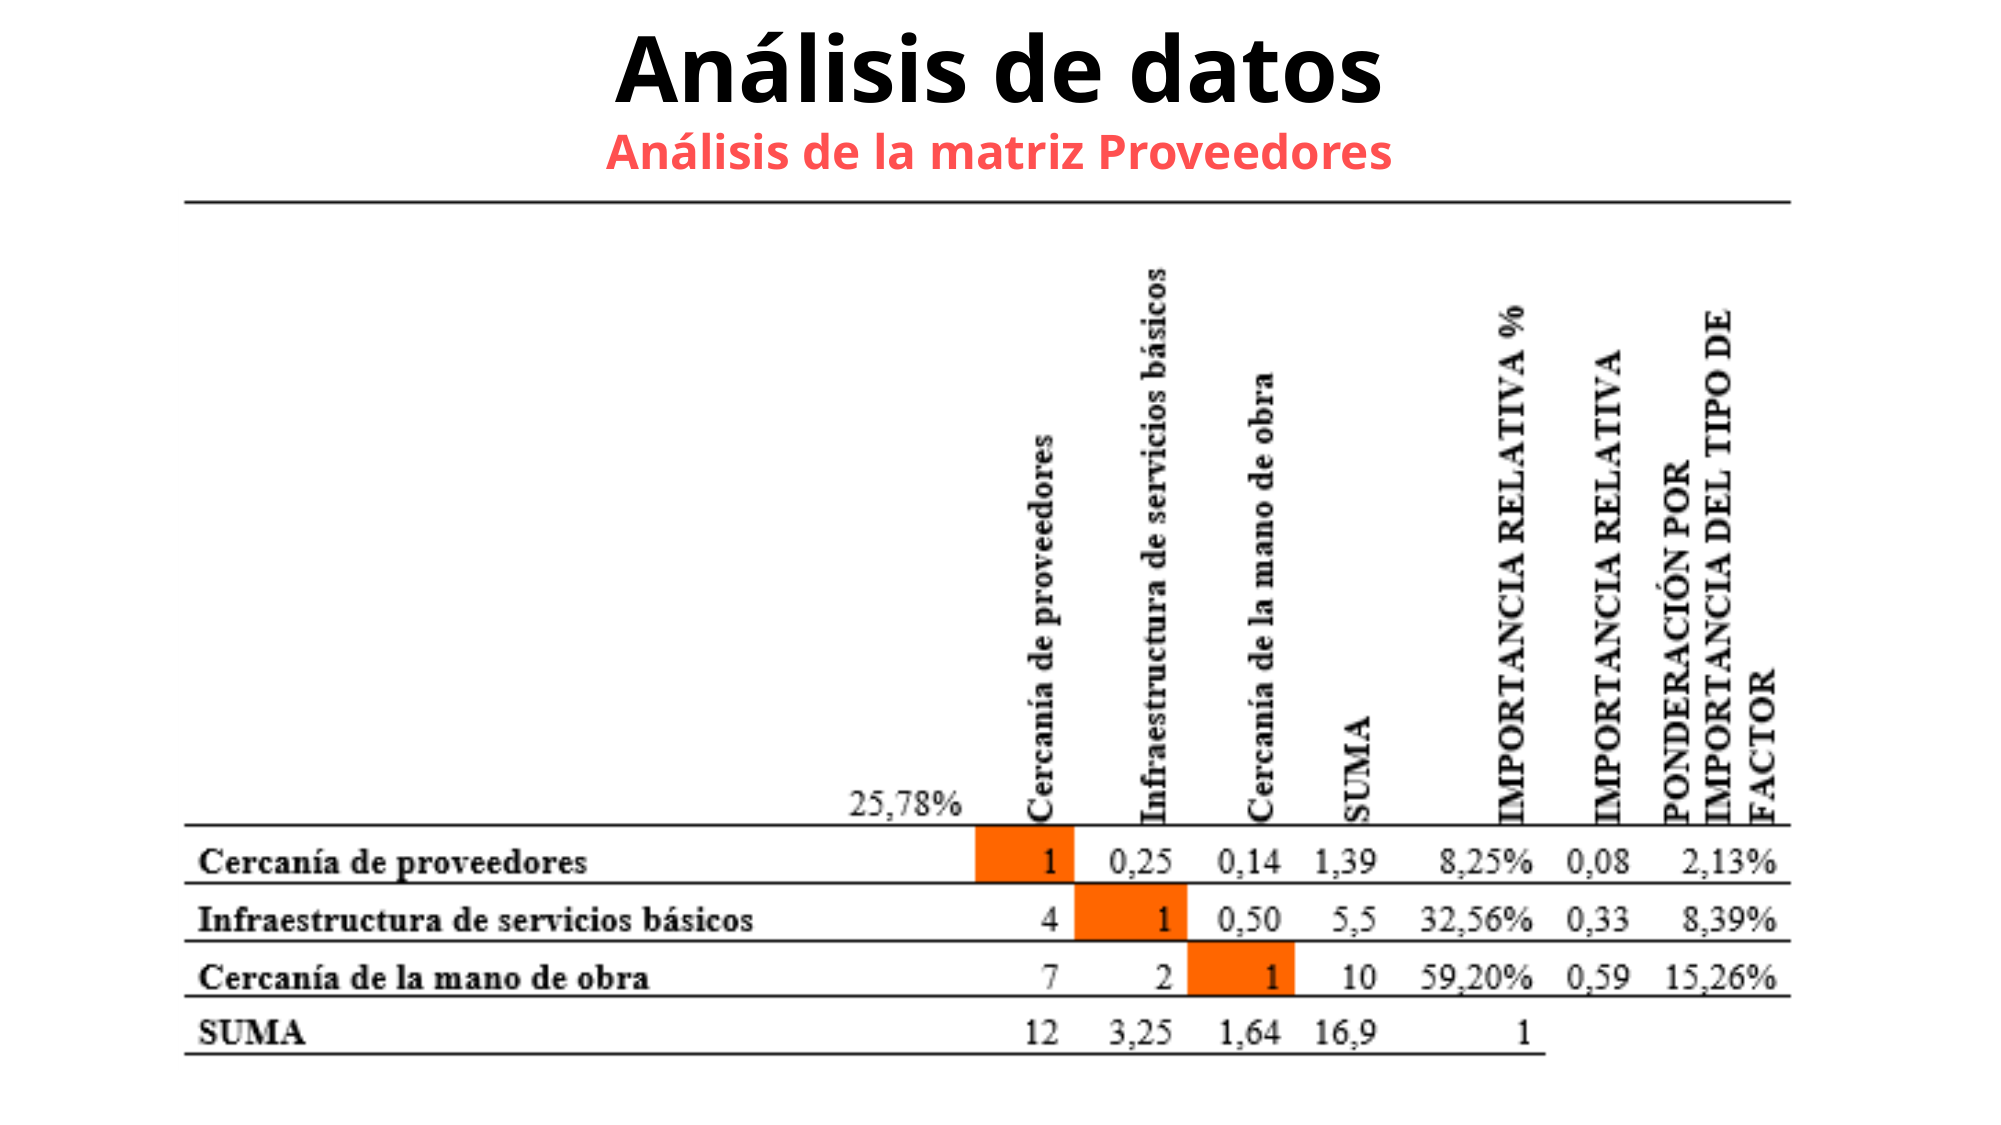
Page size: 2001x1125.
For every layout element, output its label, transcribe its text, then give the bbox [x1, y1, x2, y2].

text_box Análisis de la matriz Proveedores [268, 120, 1732, 188]
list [177, 188, 1800, 1070]
text_box Análisis de datos [137, 0, 1863, 146]
